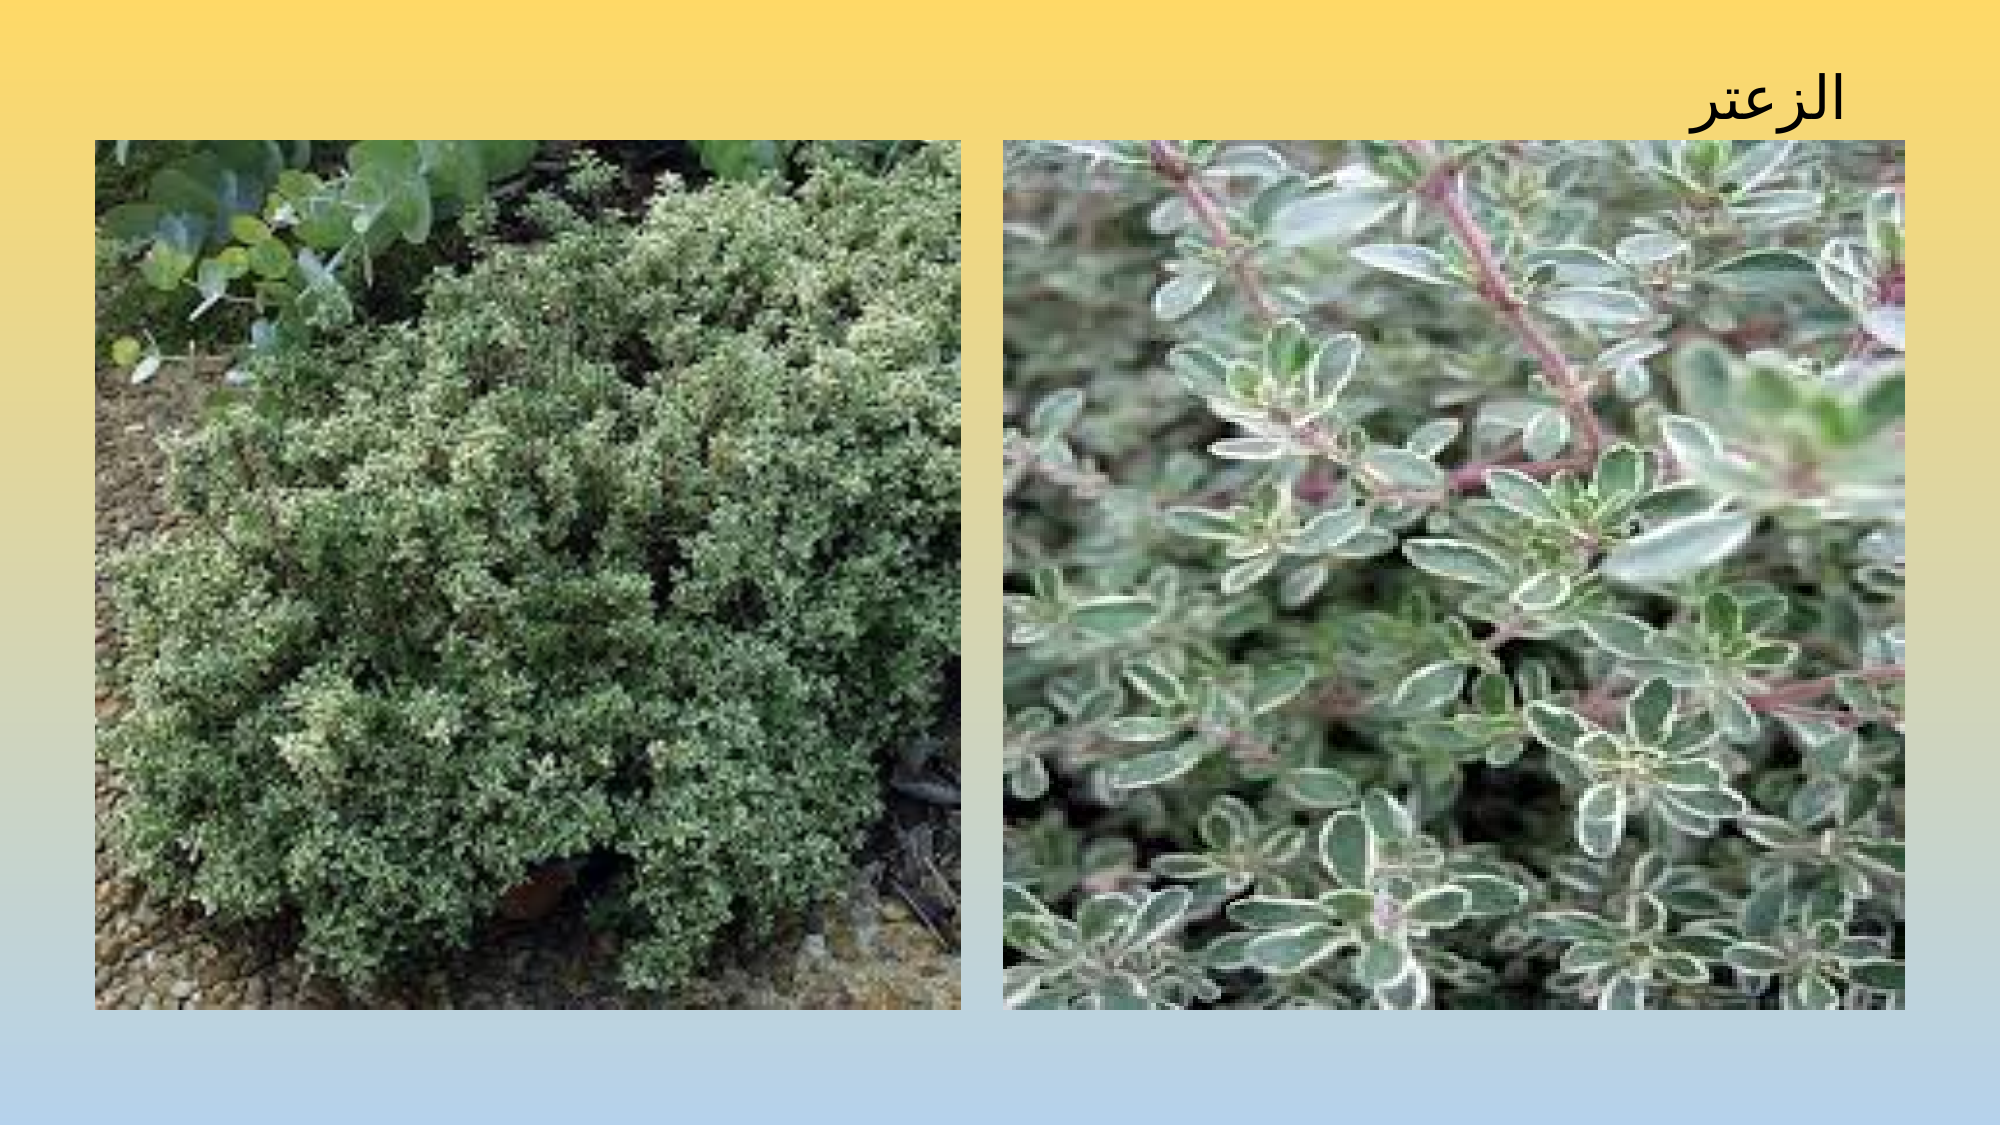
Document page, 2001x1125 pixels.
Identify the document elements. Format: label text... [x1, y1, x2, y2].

picture [95, 140, 961, 1010]
title الزعتر [137, 59, 1863, 141]
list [1003, 140, 1905, 1010]
